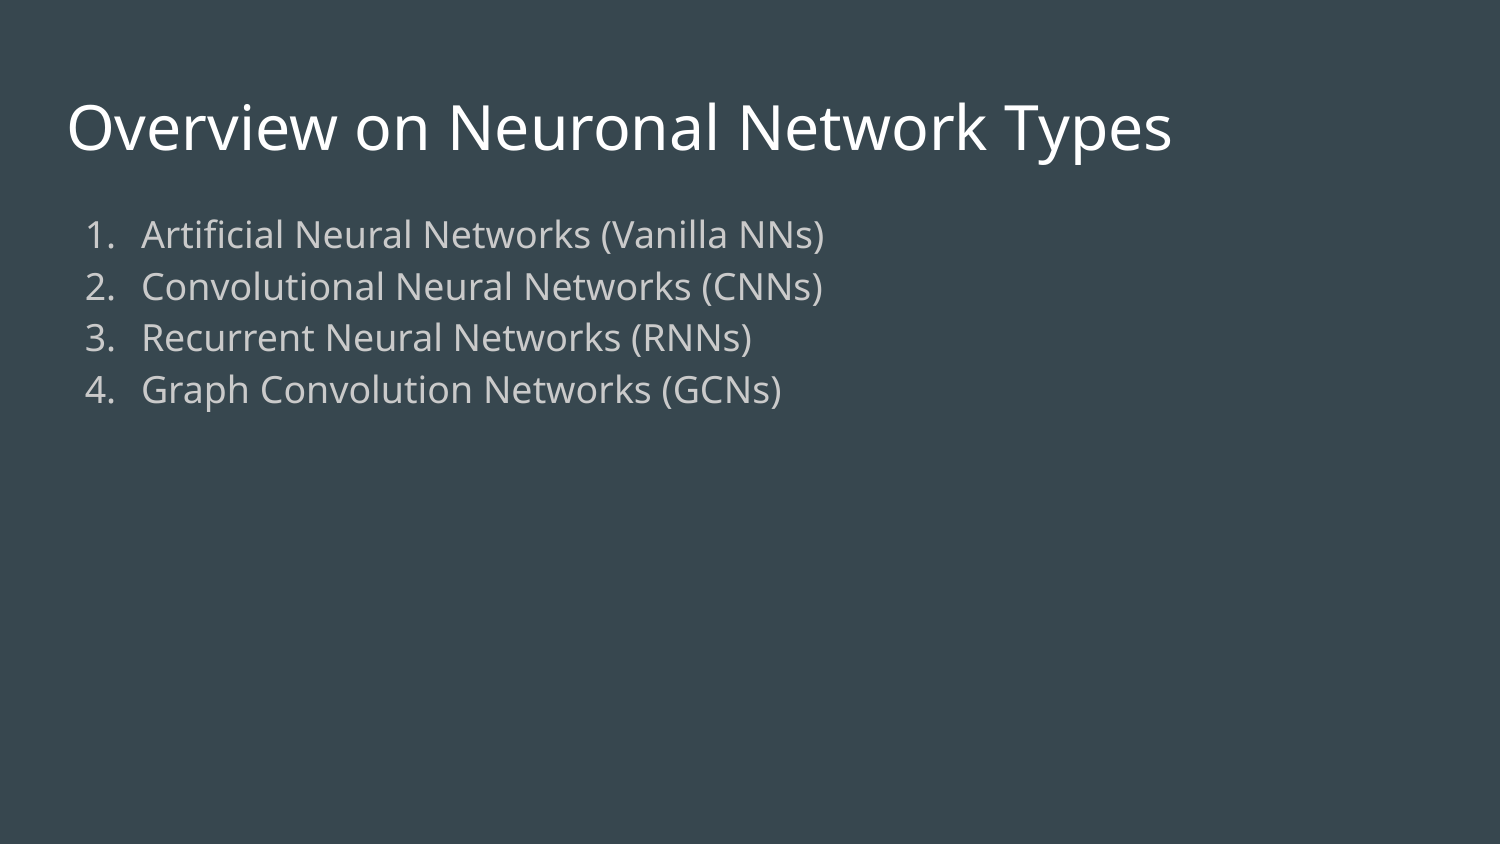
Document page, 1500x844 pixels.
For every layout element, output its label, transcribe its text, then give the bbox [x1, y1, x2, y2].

title Overview on Neuronal Network Types [51, 72, 1449, 167]
list Artificial Neural Networks (Vanilla NNs) Convolutional Neural Networks (CNNs) Recurrent Neural Networks (RNNs) Graph Convolution Networks (GCNs) [51, 189, 1449, 750]
